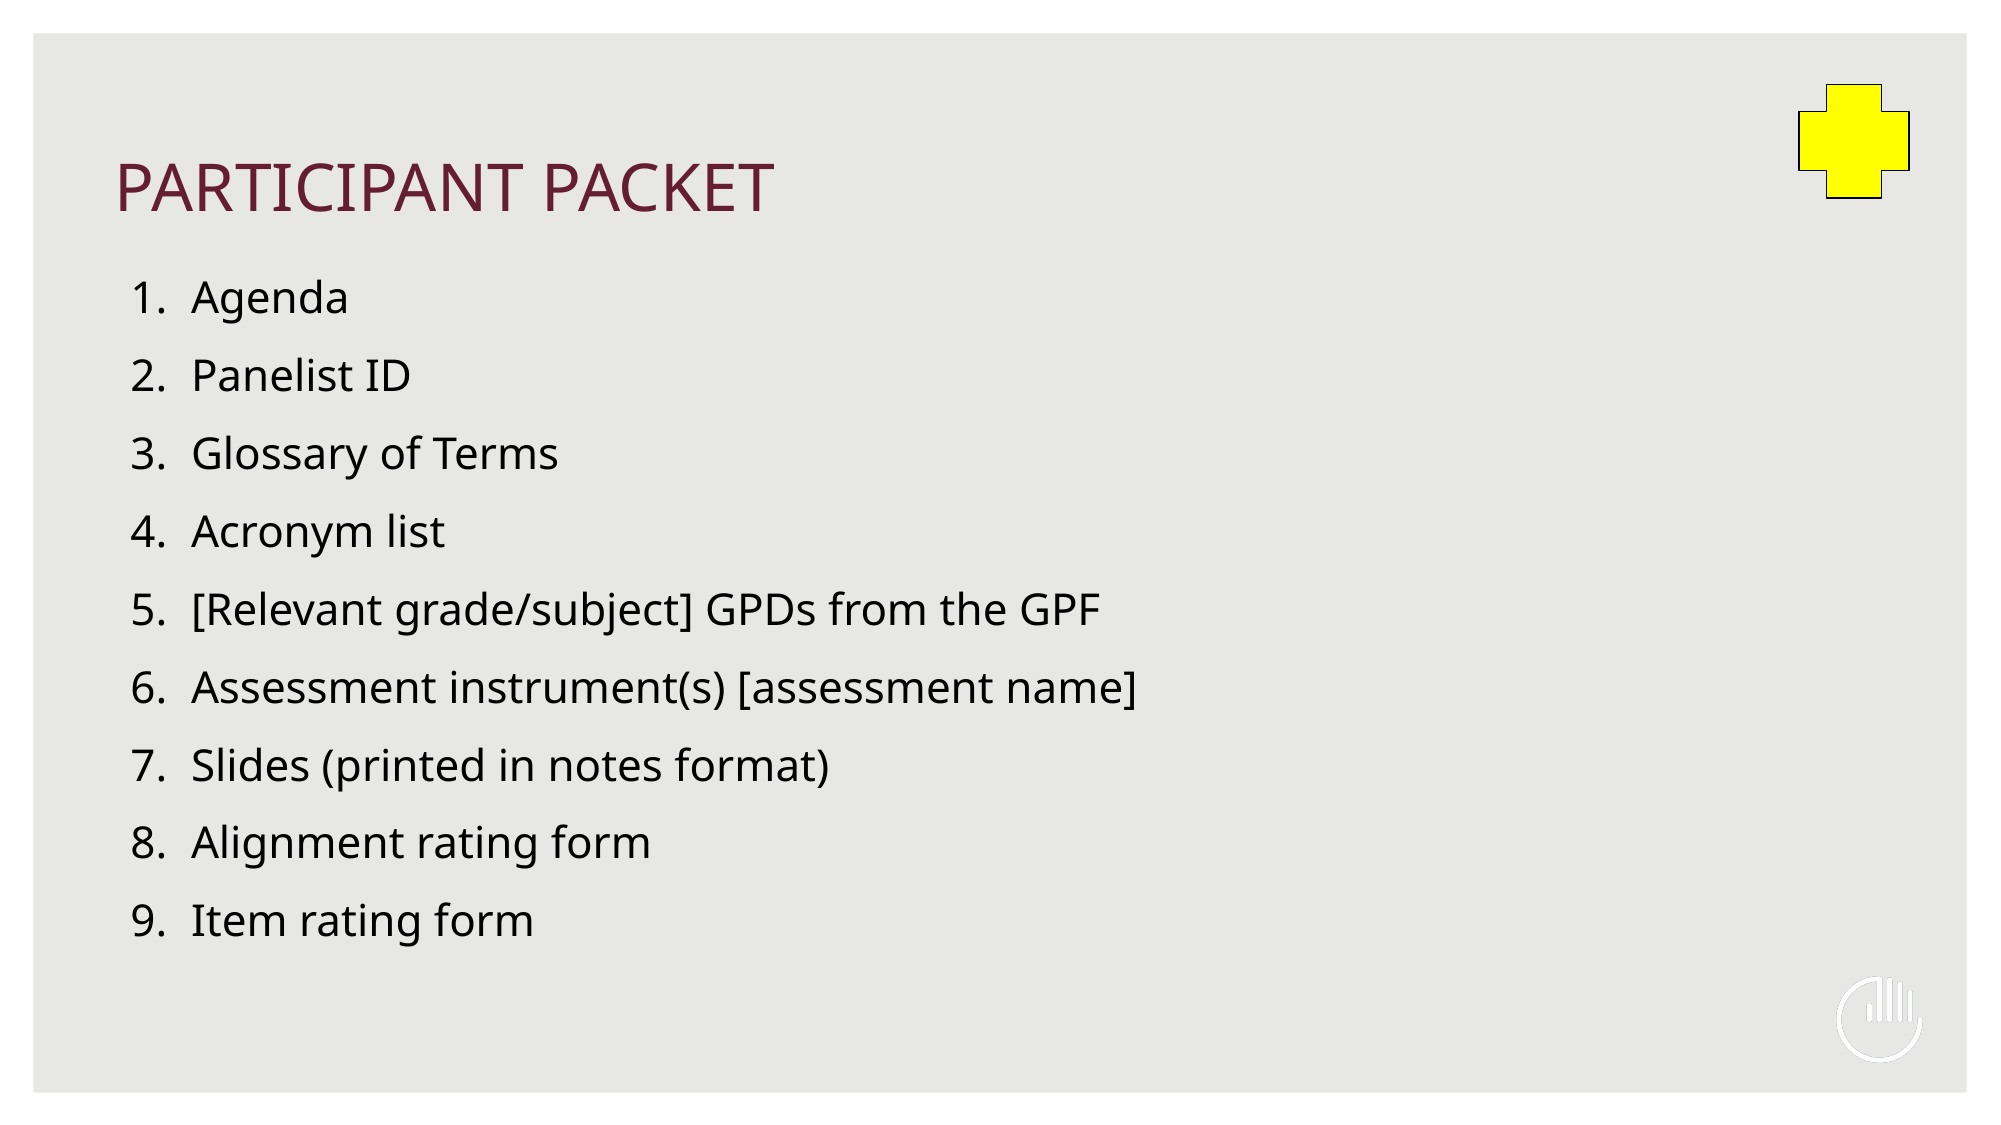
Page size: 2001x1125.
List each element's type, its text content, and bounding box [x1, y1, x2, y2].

picture [1818, 968, 1949, 1074]
title PARTICIPANT PACKET [99, 137, 1884, 233]
text_box [1799, 84, 1910, 198]
list Agenda Panelist ID Glossary of Terms Acronym list [Relevant grade/subject] GPDs from the GPF Assessment instrument(s) [assessment name] Slides (printed in notes format) Alignment rating form Item rating form [99, 262, 1884, 988]
